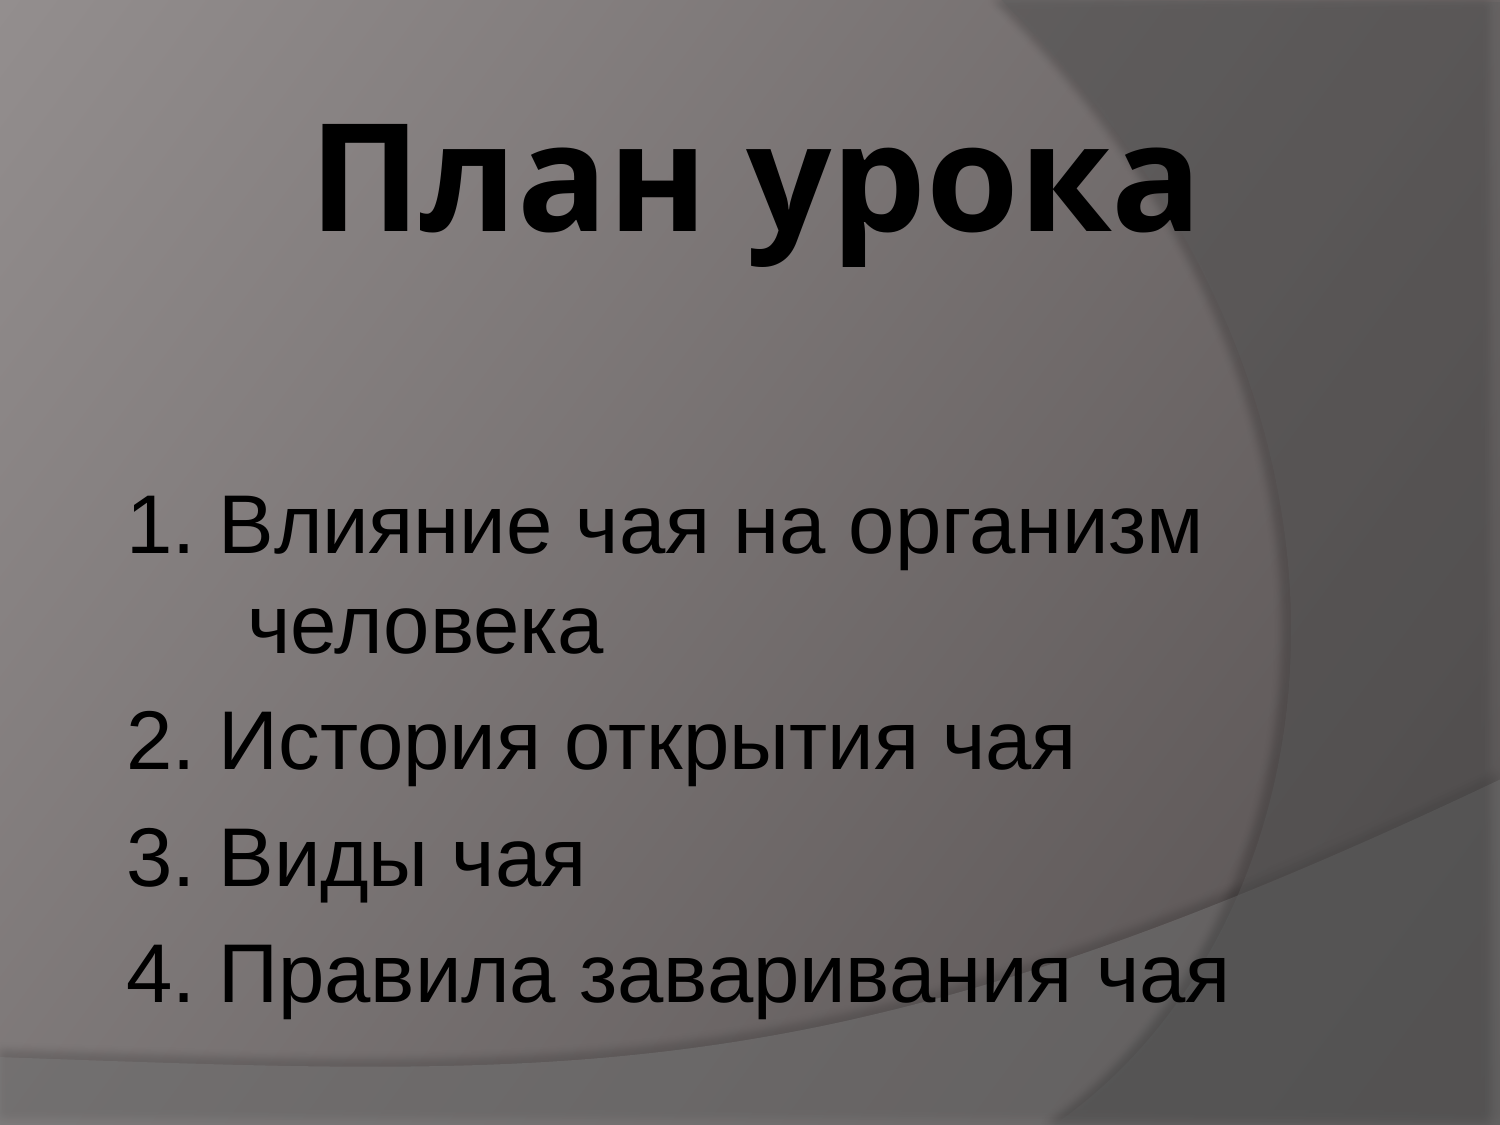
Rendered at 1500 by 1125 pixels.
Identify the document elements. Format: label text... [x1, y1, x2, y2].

list 1. Влияние чая на организм человека 2. История открытия чая 3. Виды чая 4. Правила заваривания чая [118, 328, 1394, 1020]
title План урока [118, 81, 1394, 270]
